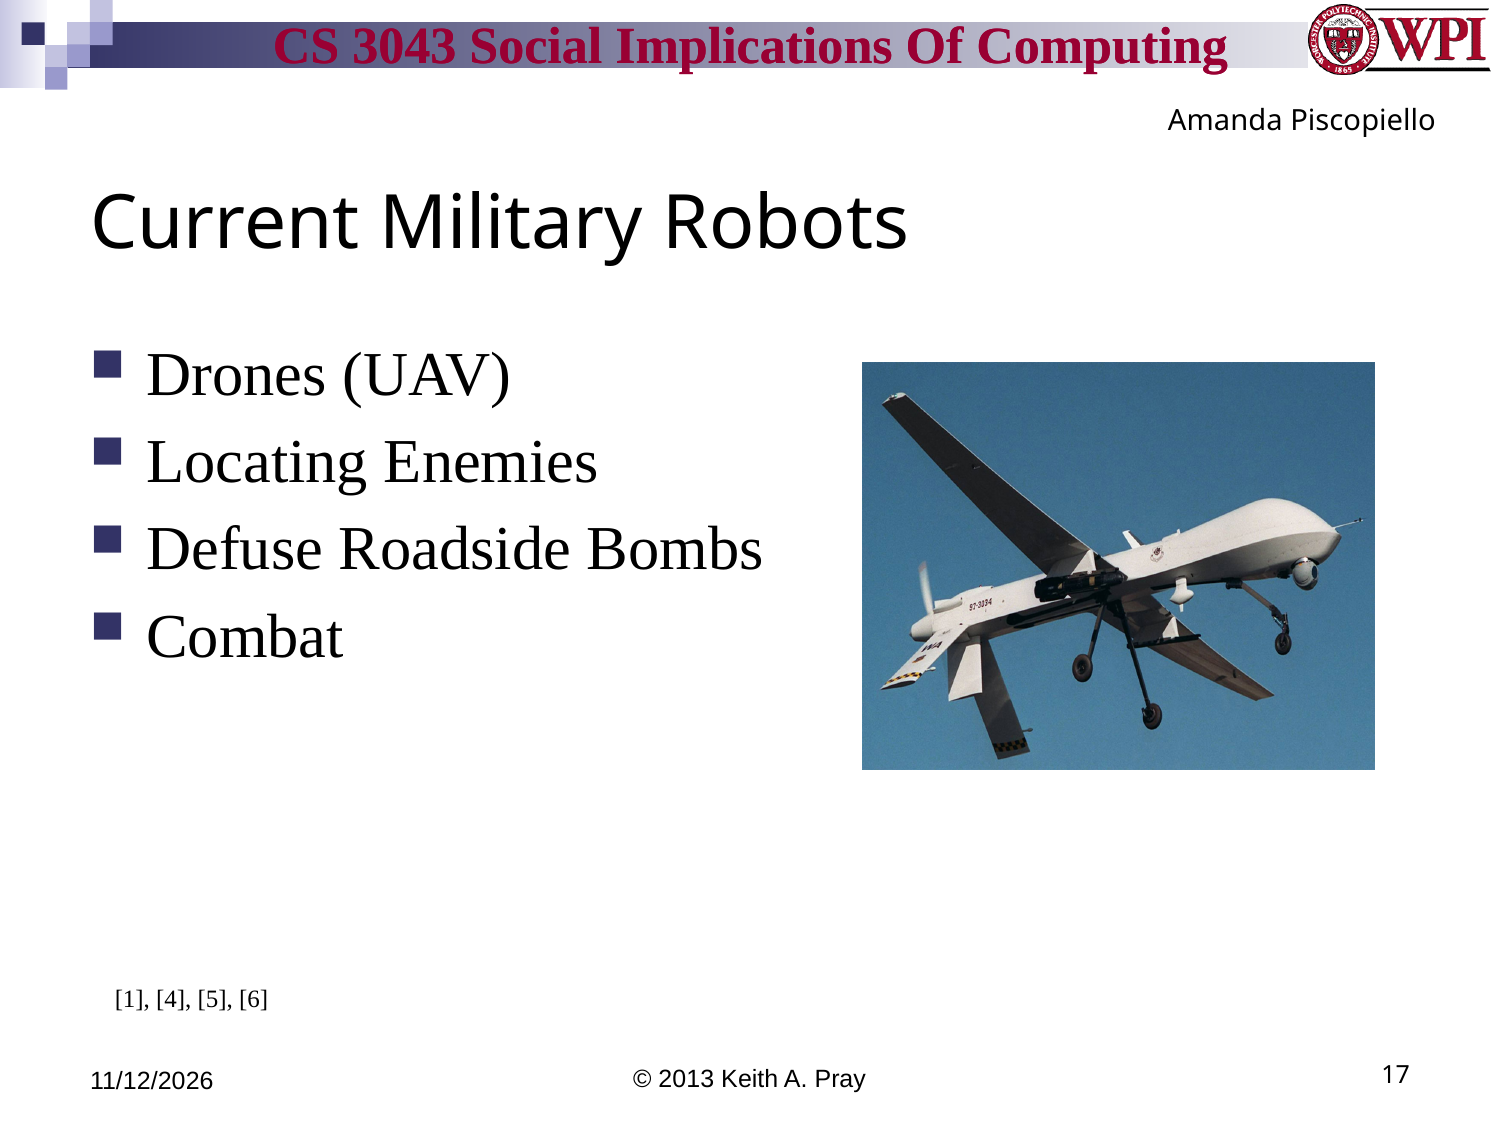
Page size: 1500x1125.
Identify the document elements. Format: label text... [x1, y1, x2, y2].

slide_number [74, 1024, 426, 1103]
text_box [1], [4], [5], [6] [99, 975, 1305, 1020]
list Drones (UAV) Locating Enemies Defuse Roadside Bombs Combat [74, 324, 1426, 963]
footer © 2013 Keith A. Pray [512, 1024, 988, 1101]
picture [862, 362, 1376, 771]
text_box Amanda Piscopiello [1123, 93, 1481, 144]
title Current Military Robots [74, 124, 1426, 313]
picture [1308, 3, 1500, 75]
slide_number 17 [1074, 1024, 1426, 1101]
